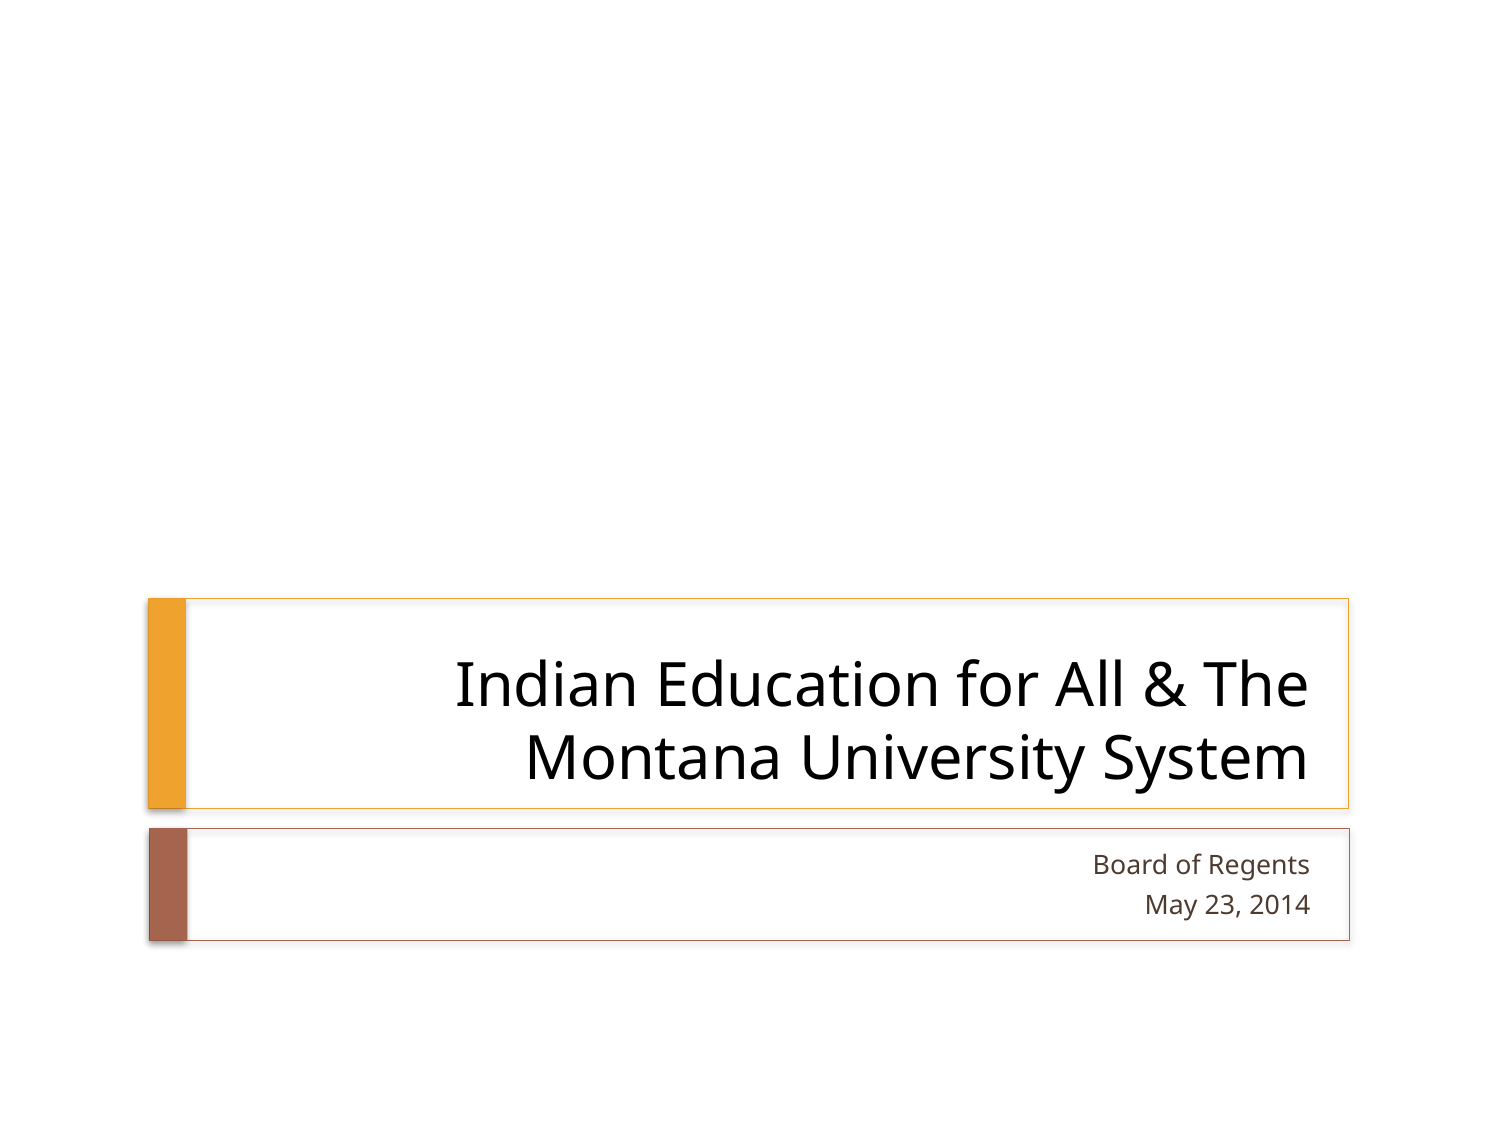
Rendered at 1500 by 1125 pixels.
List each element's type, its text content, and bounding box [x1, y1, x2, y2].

subtitle Board of Regents May 23, 2014 [200, 840, 1325, 929]
title Indian Education for All & The Montana University System [200, 637, 1325, 800]
